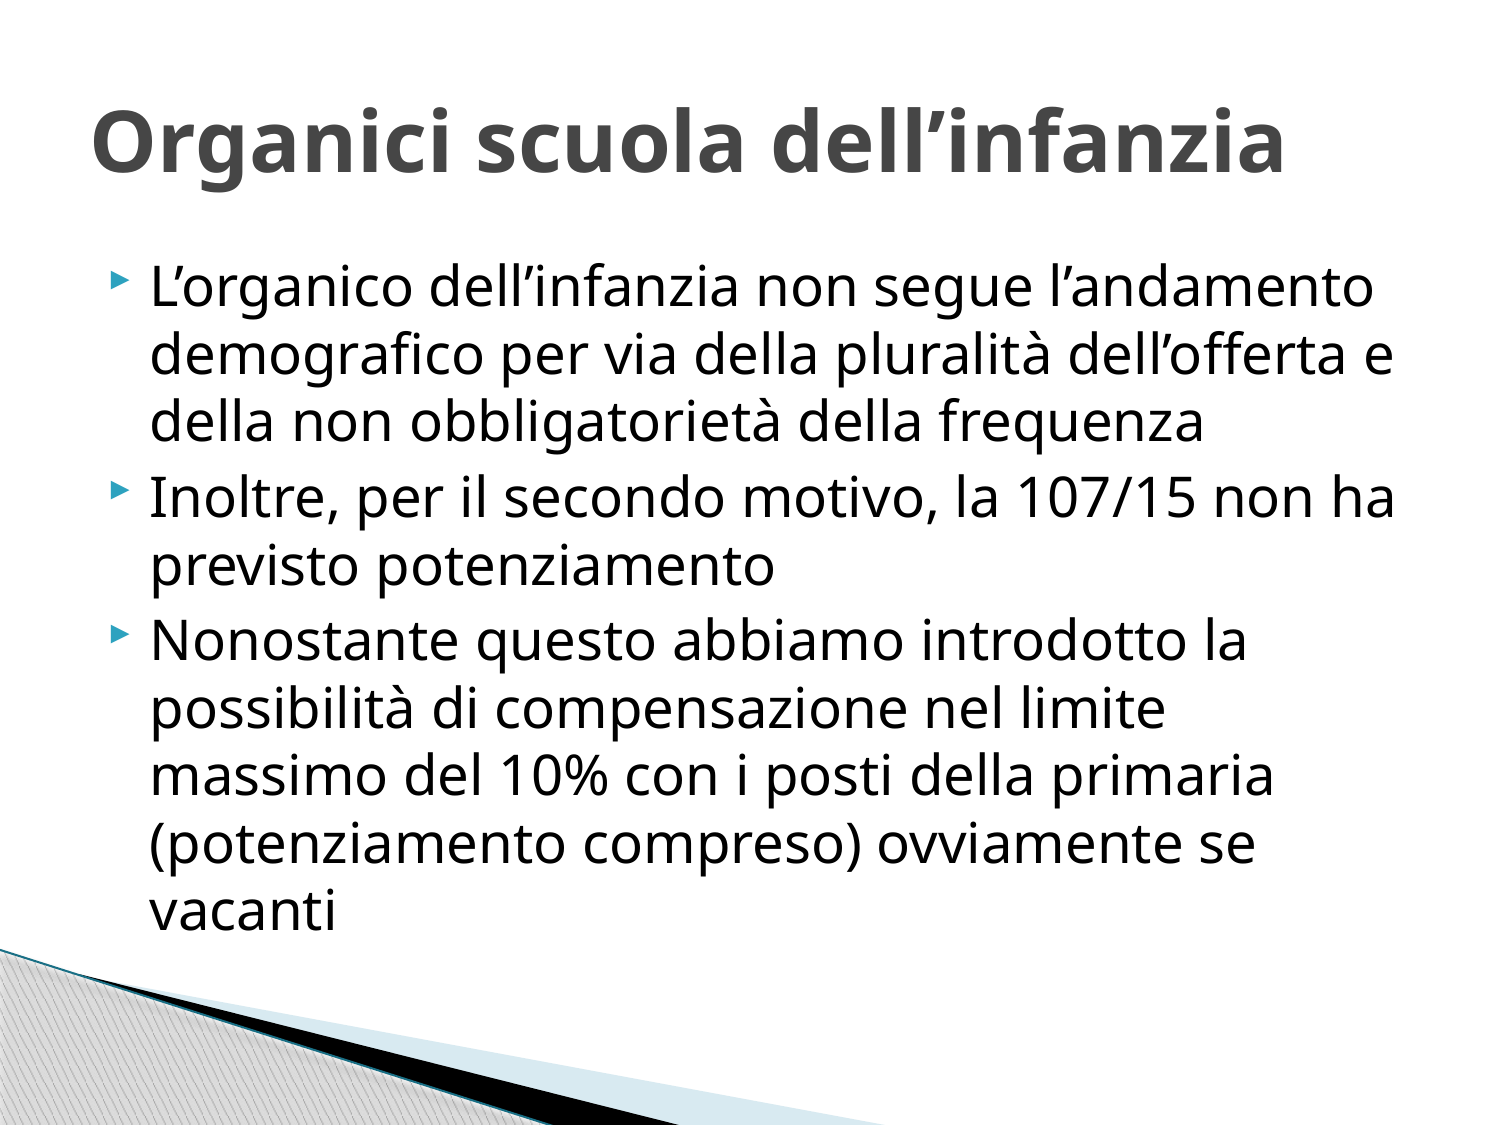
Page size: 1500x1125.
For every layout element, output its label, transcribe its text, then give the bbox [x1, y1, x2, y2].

list L’organico dell’infanzia non segue l’andamento demografico per via della pluralità dell’offerta e della non obbligatorietà della frequenza Inoltre, per il secondo motivo, la 107/15 non ha previsto potenziamento Nonostante questo abbiamo introdotto la possibilità di compensazione nel limite massimo del 10% con i posti della primaria (potenziamento compreso) ovviamente se vacanti [75, 243, 1425, 986]
title Organici scuola dell’infanzia [75, 45, 1425, 233]
